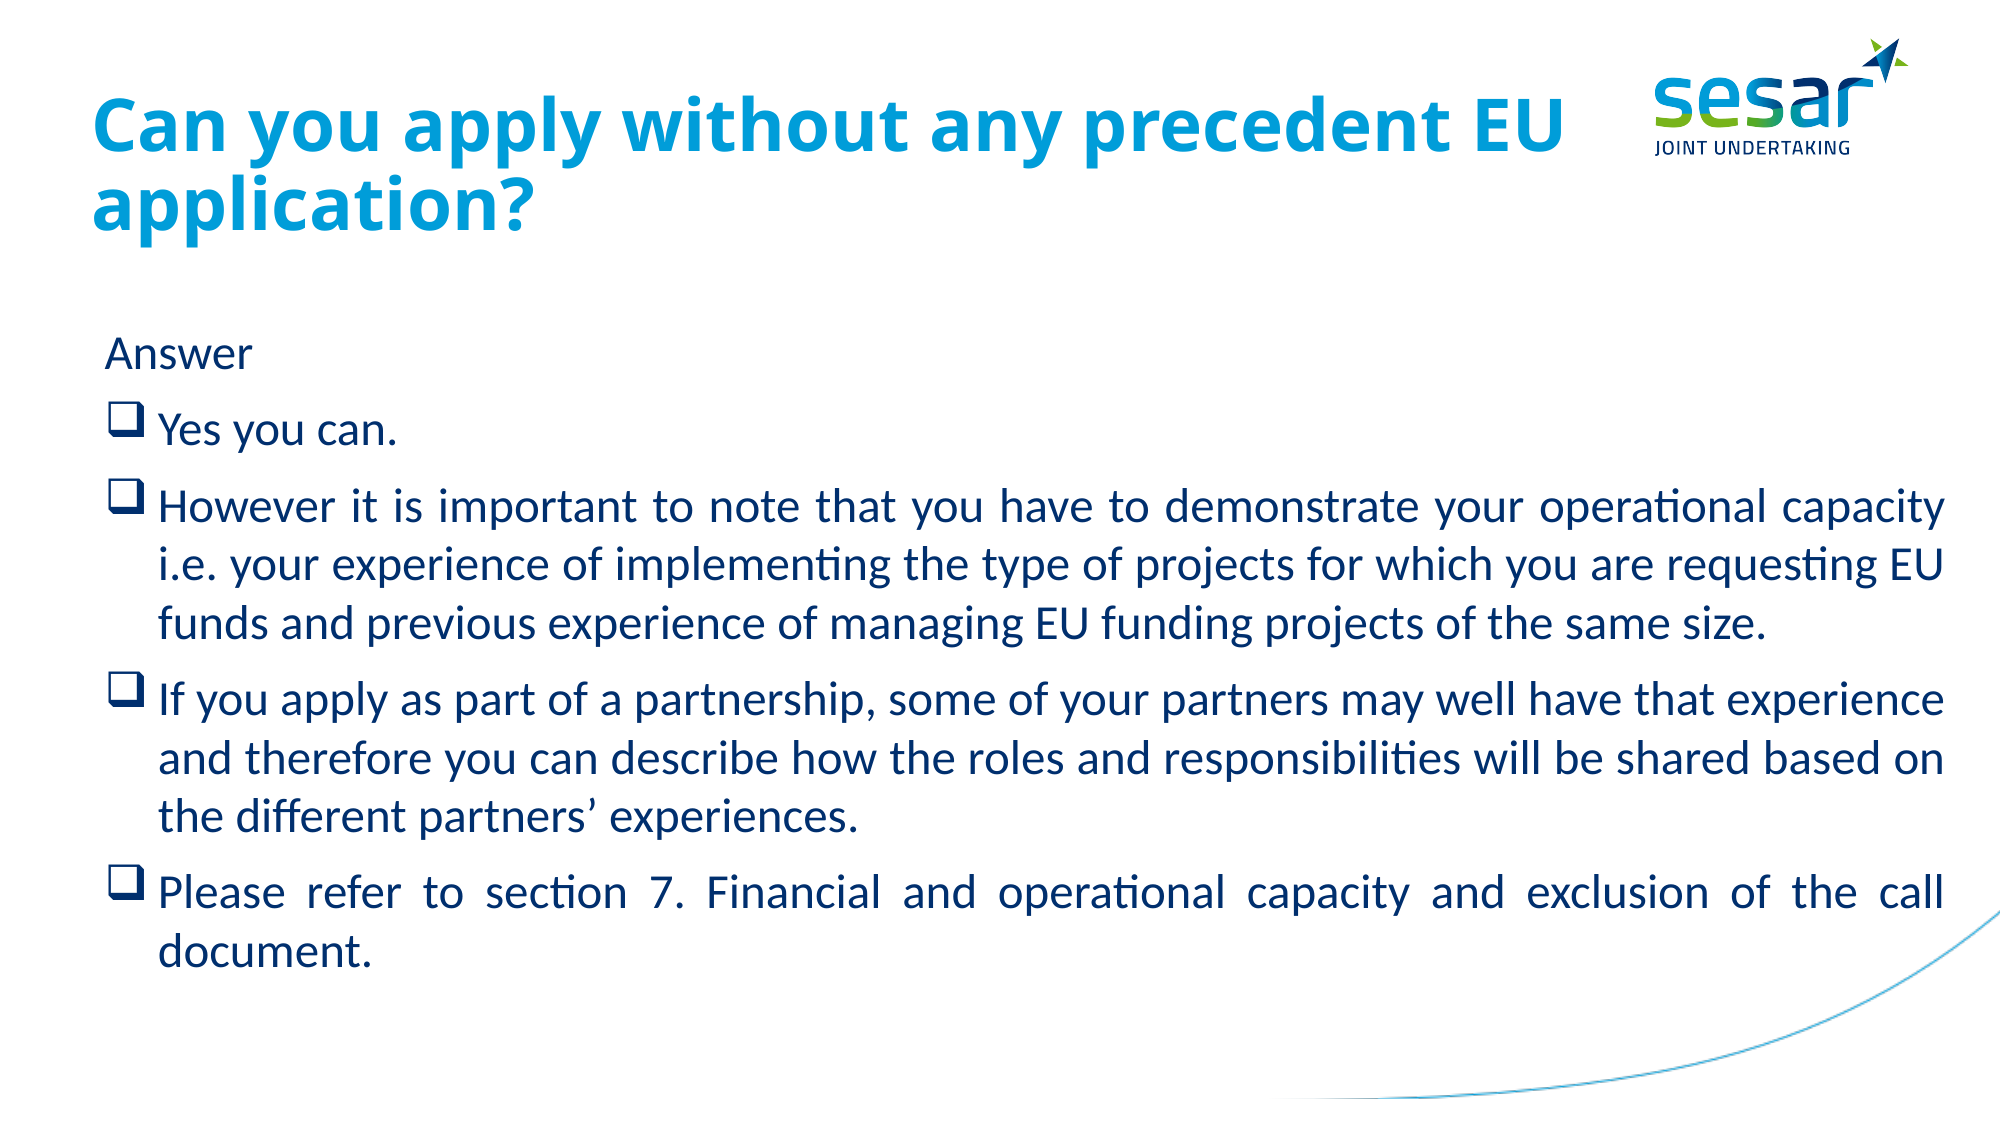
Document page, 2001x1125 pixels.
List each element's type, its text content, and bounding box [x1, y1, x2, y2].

picture [1655, 38, 1909, 156]
title Can you apply without any precedent EU application? [91, 88, 1640, 313]
list Answer Yes you can. However it is important to note that you have to demonstrate your operational capacity i.e. your experience of implementing the type of projects for which you are requesting EU funds and previous experience of managing EU funding projects of the same size. If you apply as part of a partnership, some of your partners may well have that experience and therefore you can describe how the roles and responsibilities will be shared based on the different partners’ experiences. Please refer to section 7. Financial and operational capacity and exclusion of the call document. [89, 313, 1963, 993]
